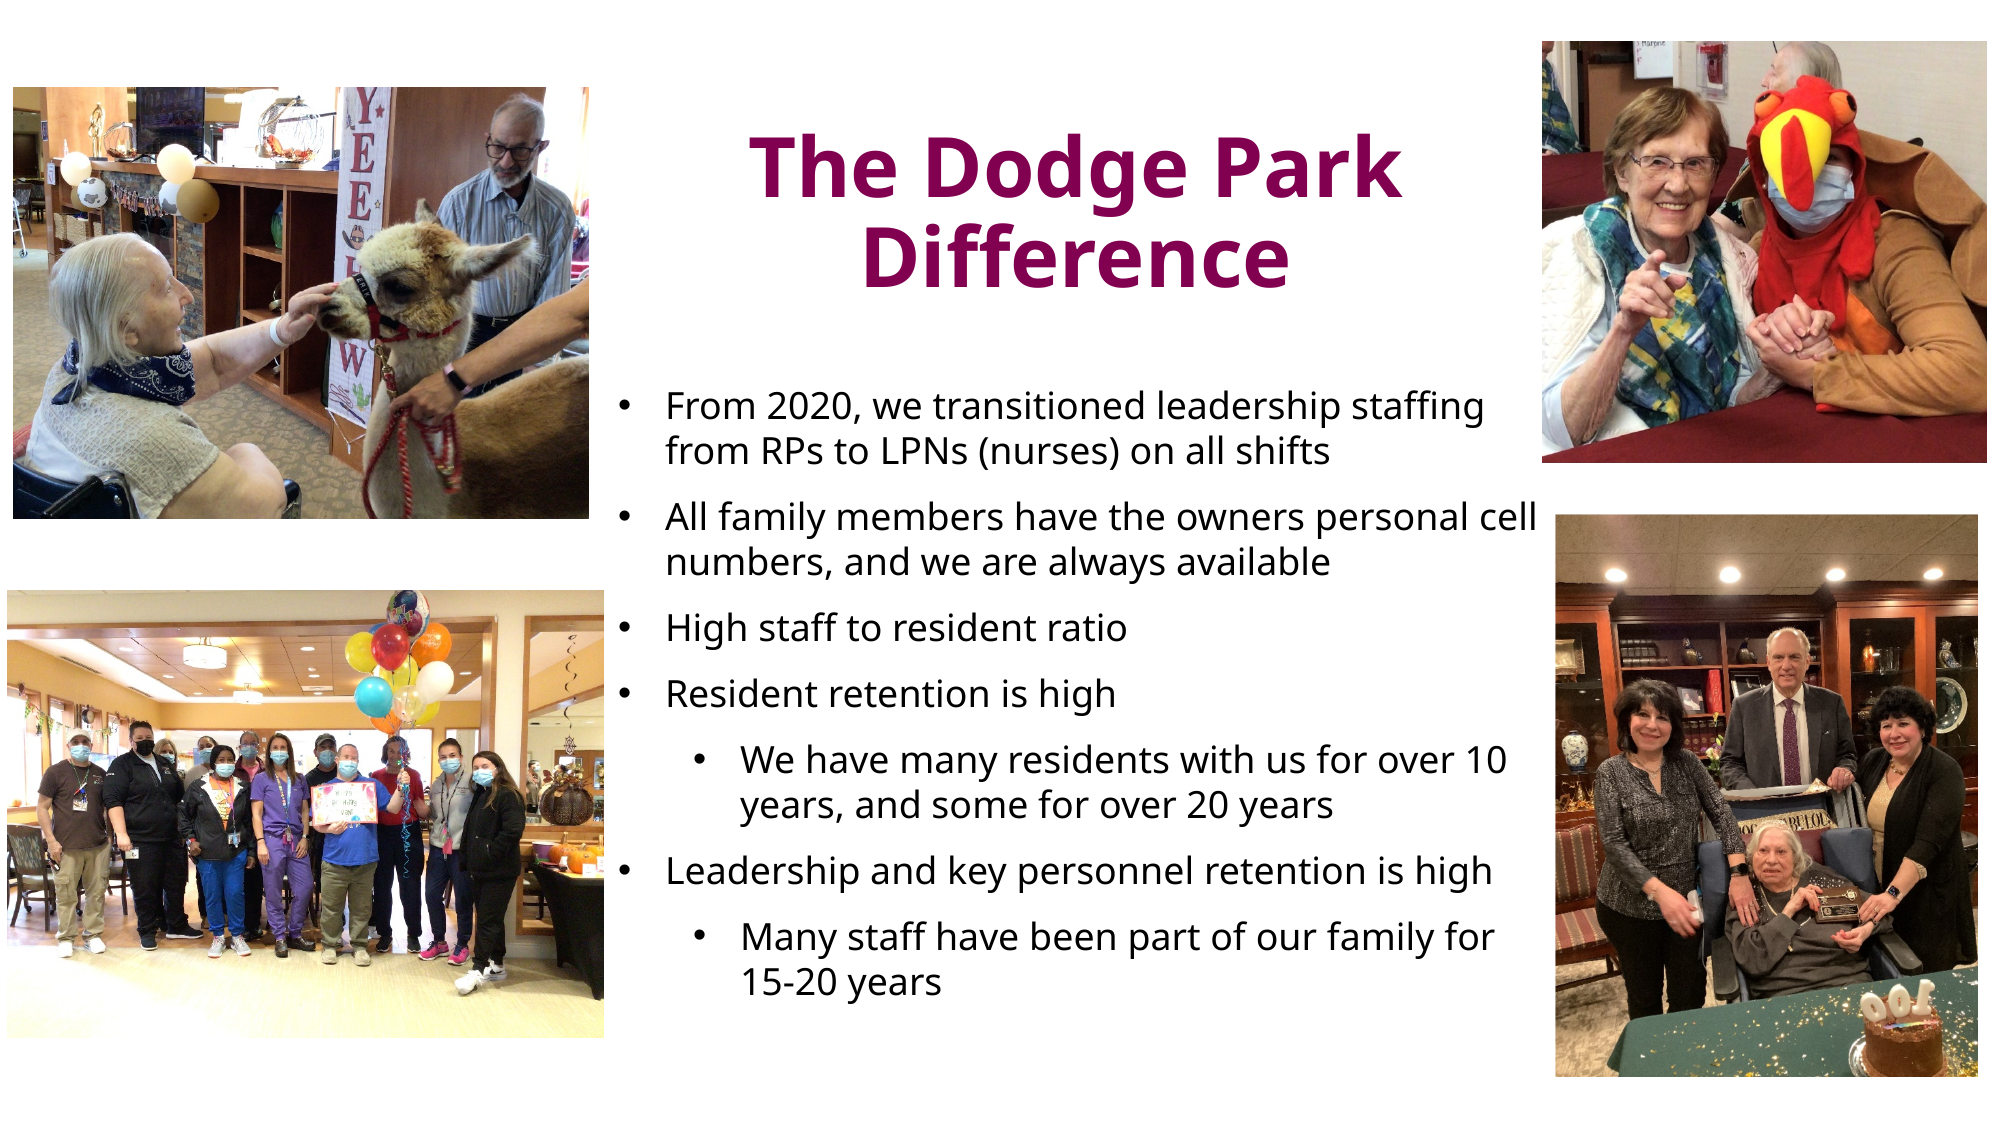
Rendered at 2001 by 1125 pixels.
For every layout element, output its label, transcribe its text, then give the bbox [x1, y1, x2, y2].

text_box From 2020, we transitioned leadership staffing from RPs to LPNs (nurses) on all shifts All family members have the owners personal cell numbers, and we are always available High staff to resident ratio Resident retention is high We have many residents with us for over 10 years, and some for over 20 years Leadership and key personnel retention is high Many staff have been part of our family for 15-20 years [603, 375, 1564, 1010]
picture [1484, 515, 2000, 1076]
title The Dodge Park Difference [624, 121, 1527, 310]
picture [7, 590, 604, 1039]
picture [1542, 41, 1988, 464]
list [12, 86, 589, 520]
